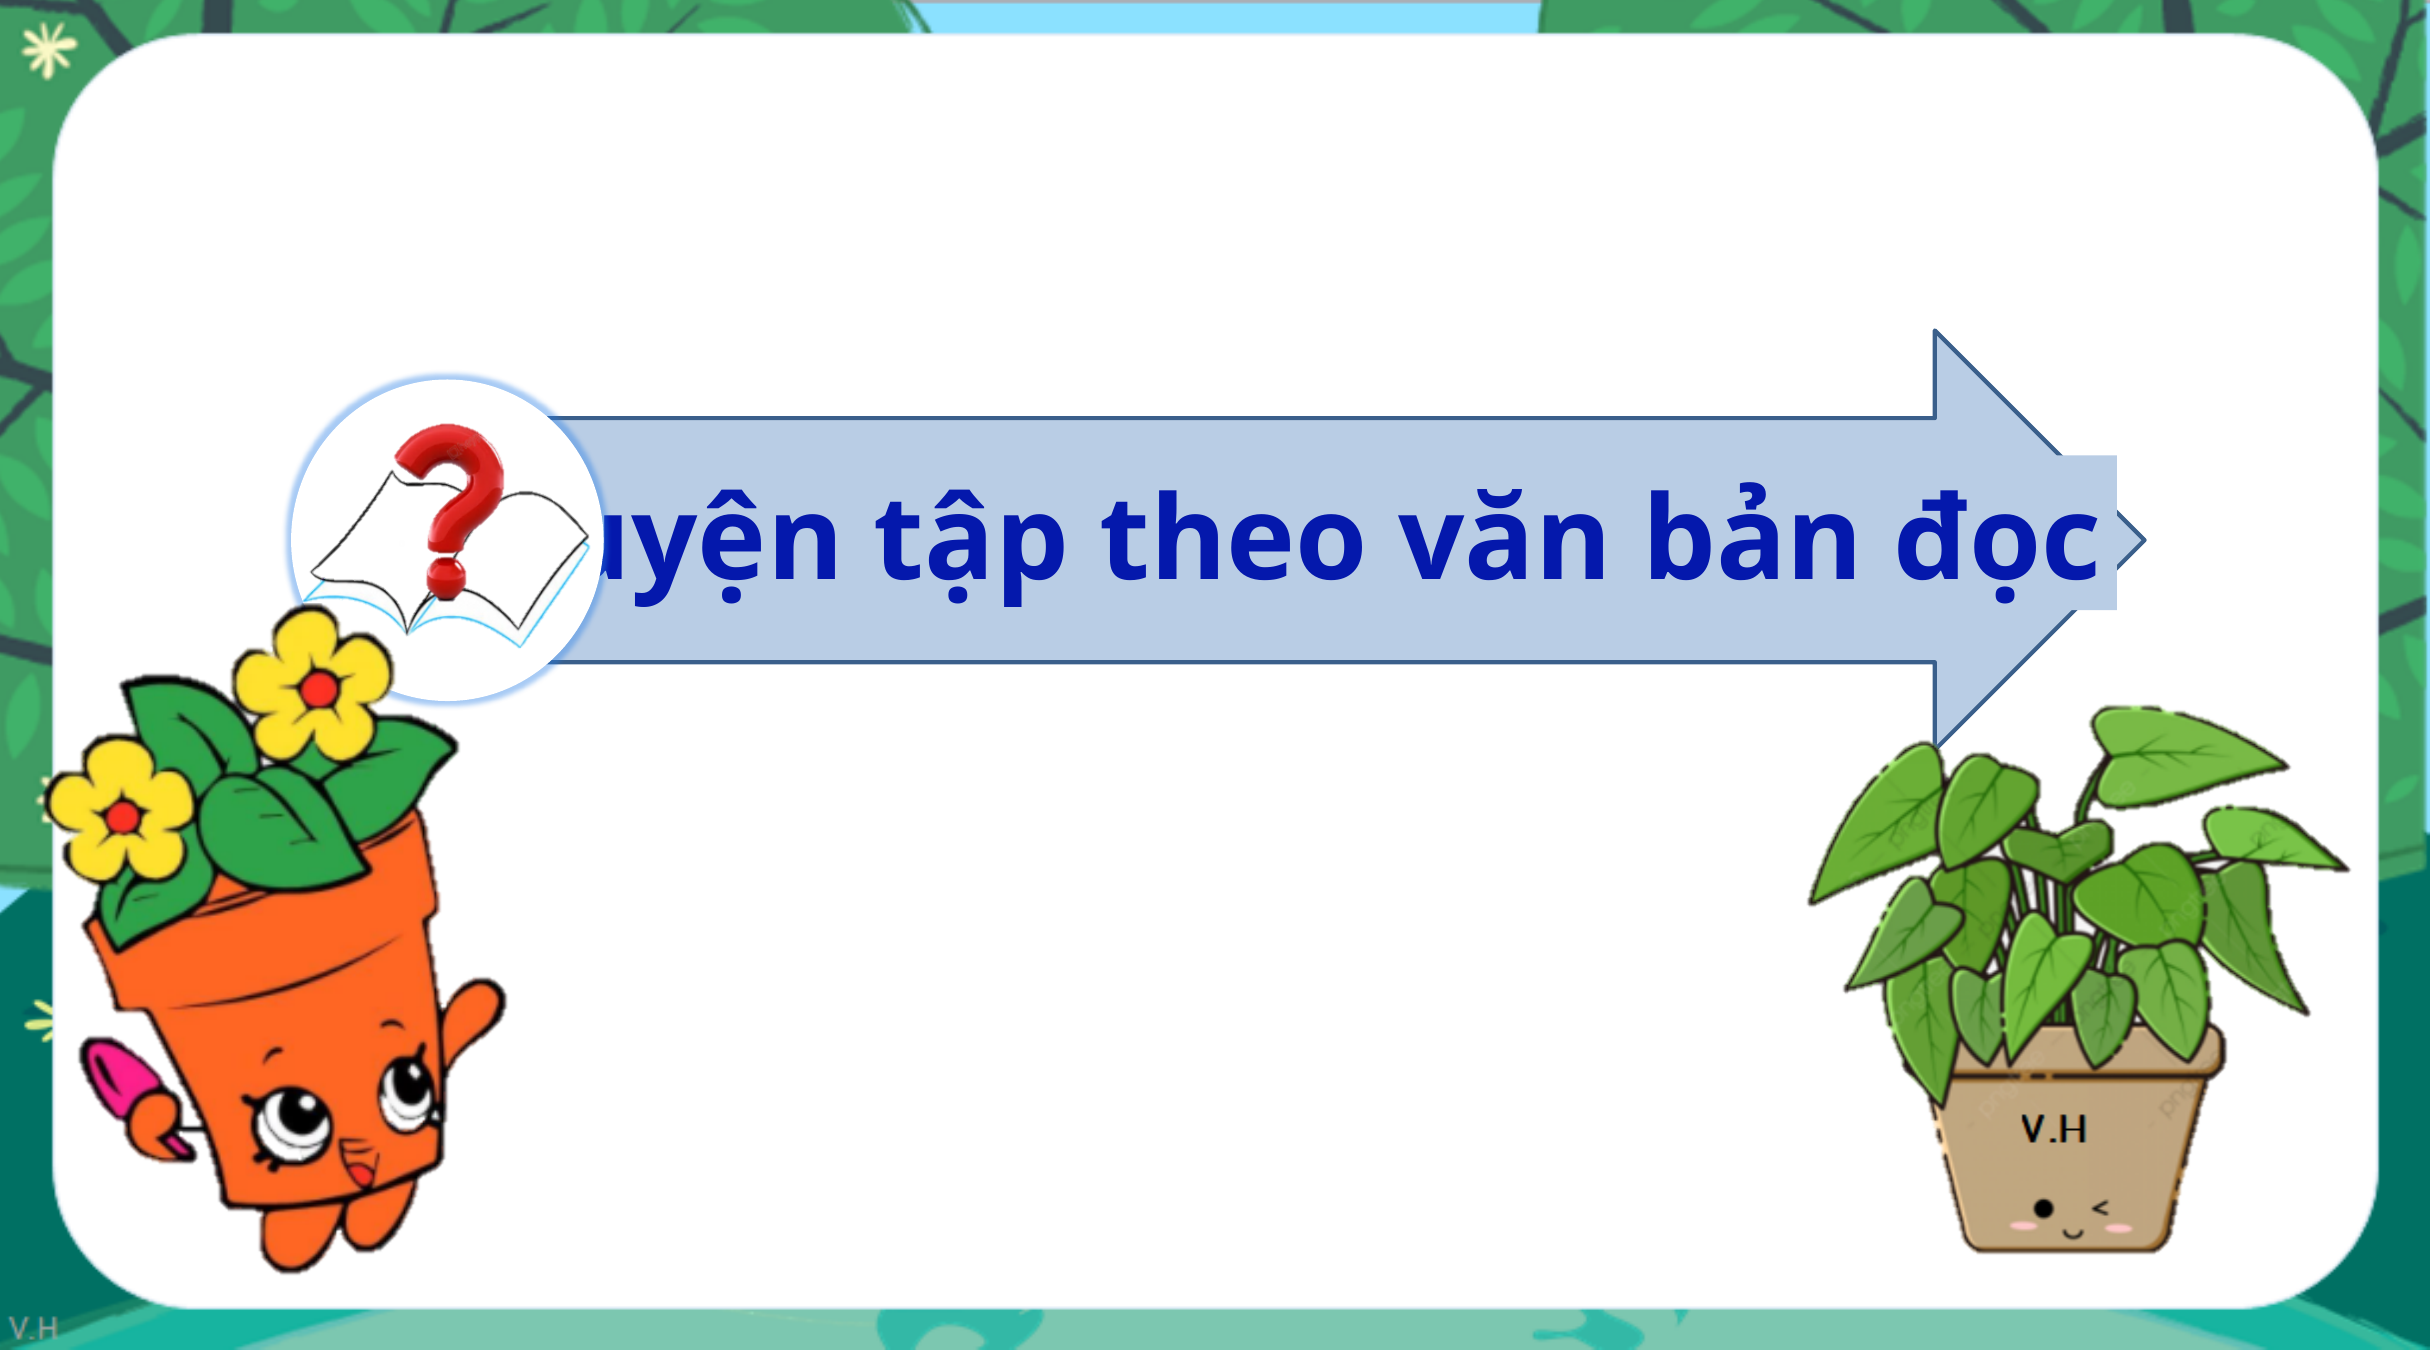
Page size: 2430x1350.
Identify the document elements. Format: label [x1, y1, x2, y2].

text_box [290, 379, 604, 702]
picture [0, 0, 2430, 1350]
text_box [538, 330, 2145, 751]
